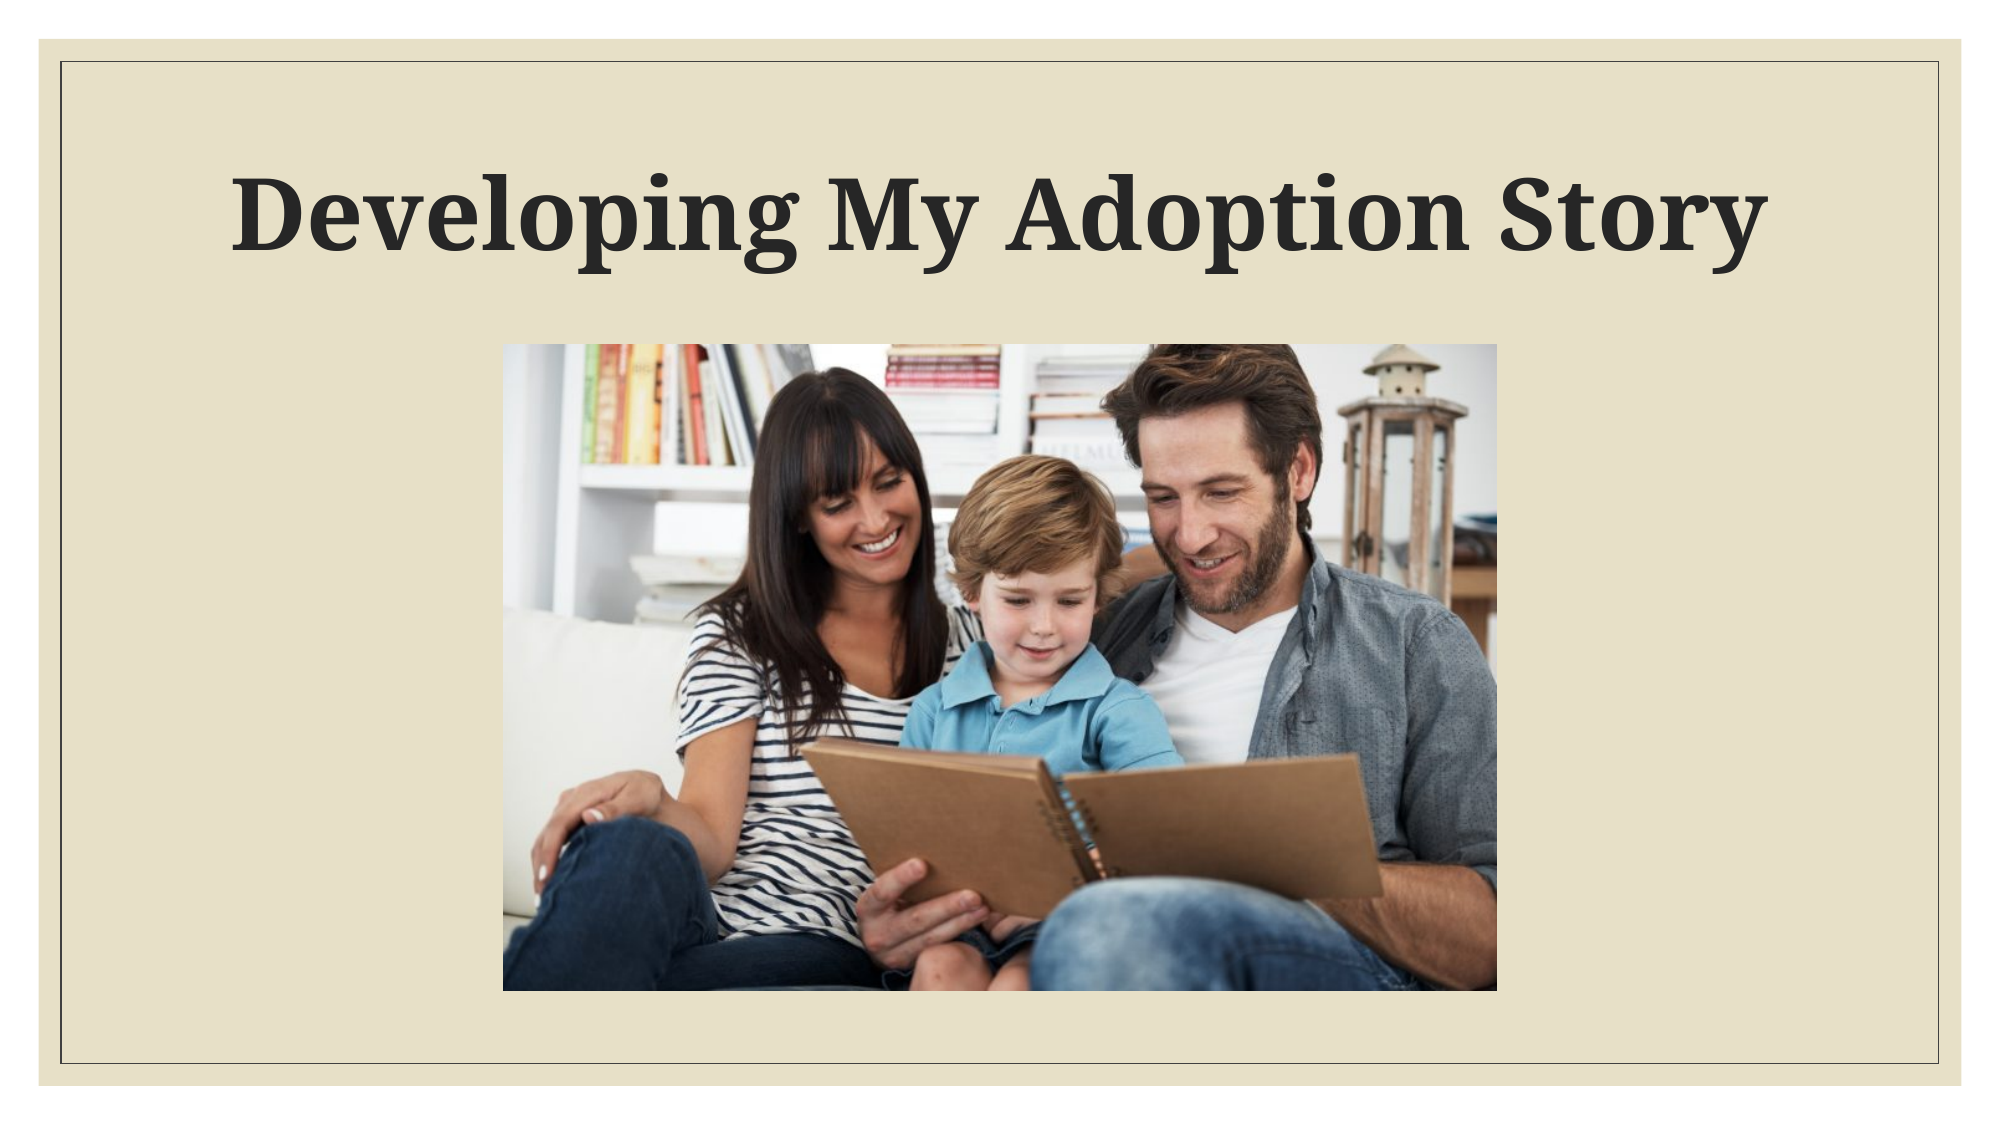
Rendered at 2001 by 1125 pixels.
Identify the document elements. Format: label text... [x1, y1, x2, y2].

title Developing My Adoption Story [174, 105, 1825, 331]
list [503, 345, 1497, 991]
